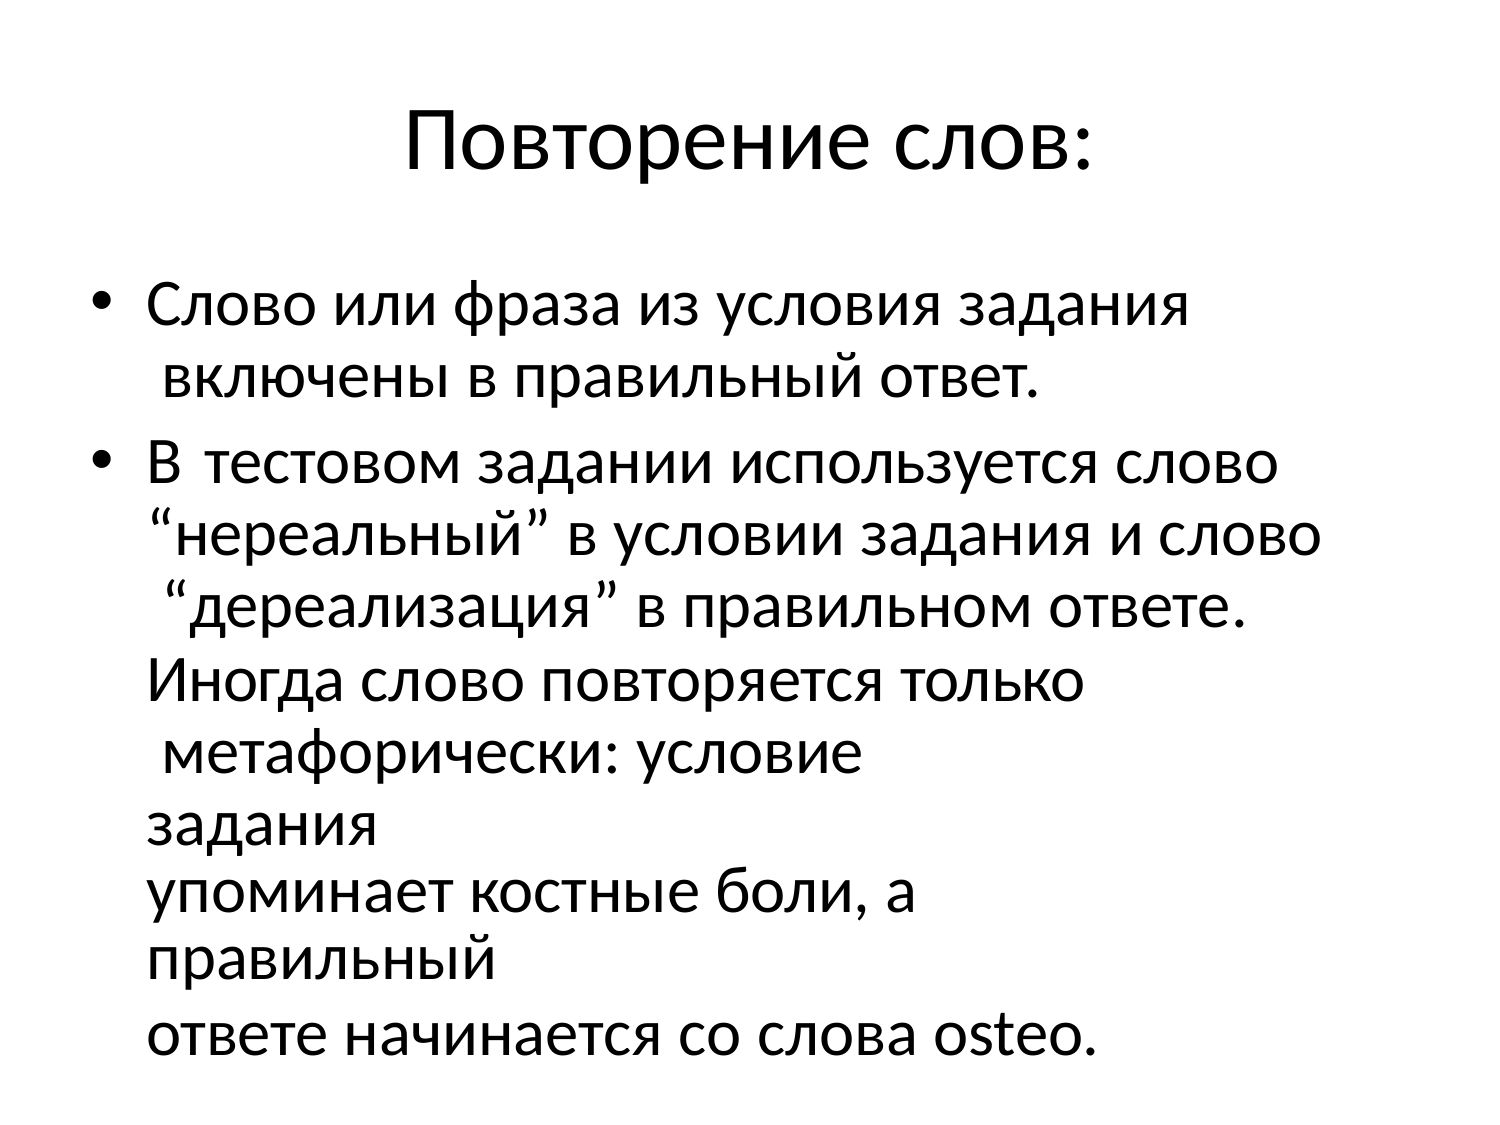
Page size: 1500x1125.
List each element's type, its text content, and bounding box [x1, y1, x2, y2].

text_box Слово или фраза из условия задания включены в правильный ответ. В тестовом задании используется слово “нереальный” в условии задания и слово “дереализация” в правильном ответе. Иногда слово повторяется только метафорически: условие задания упоминает костные боли, а правильный ответе начинается со слова osteo. [87, 255, 1327, 1069]
title Повторение слов: [401, 75, 1100, 255]
